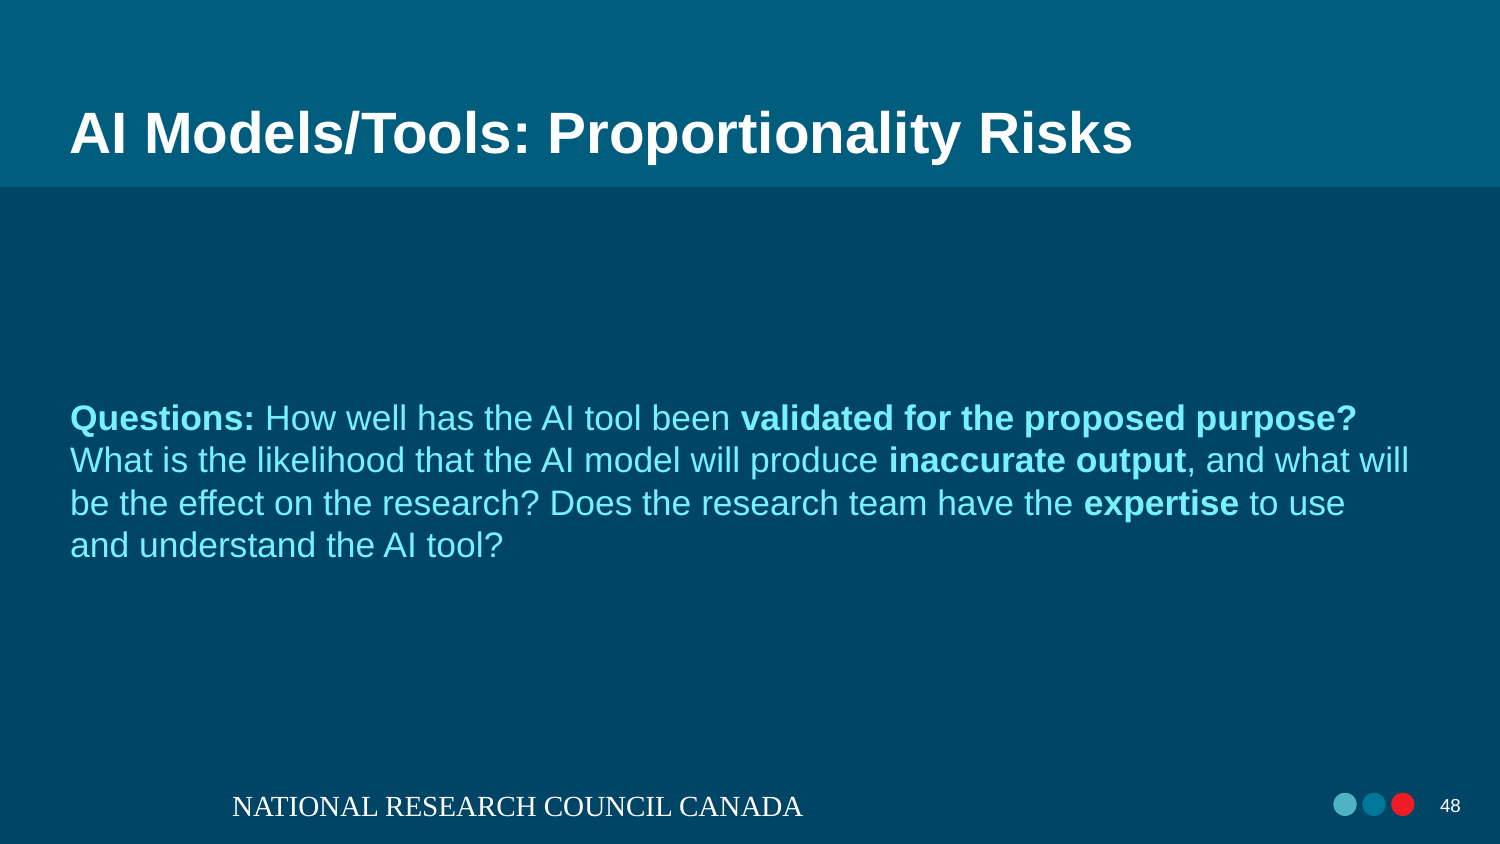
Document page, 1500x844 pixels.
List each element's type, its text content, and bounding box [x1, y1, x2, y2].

footer NATIONAL RESEARCH COUNCIL CANADA [53, 782, 983, 828]
title AI Models/Tools: Proportionality Risks [69, 42, 1414, 166]
list Questions: How well has the AI tool been validated for the proposed purpose? What is the likelihood that the AI model will produce inaccurate output, and what will be the effect on the research? Does the research team have the expertise to use and understand the AI tool? [70, 234, 1414, 723]
slide_number 47 [1425, 782, 1500, 827]
